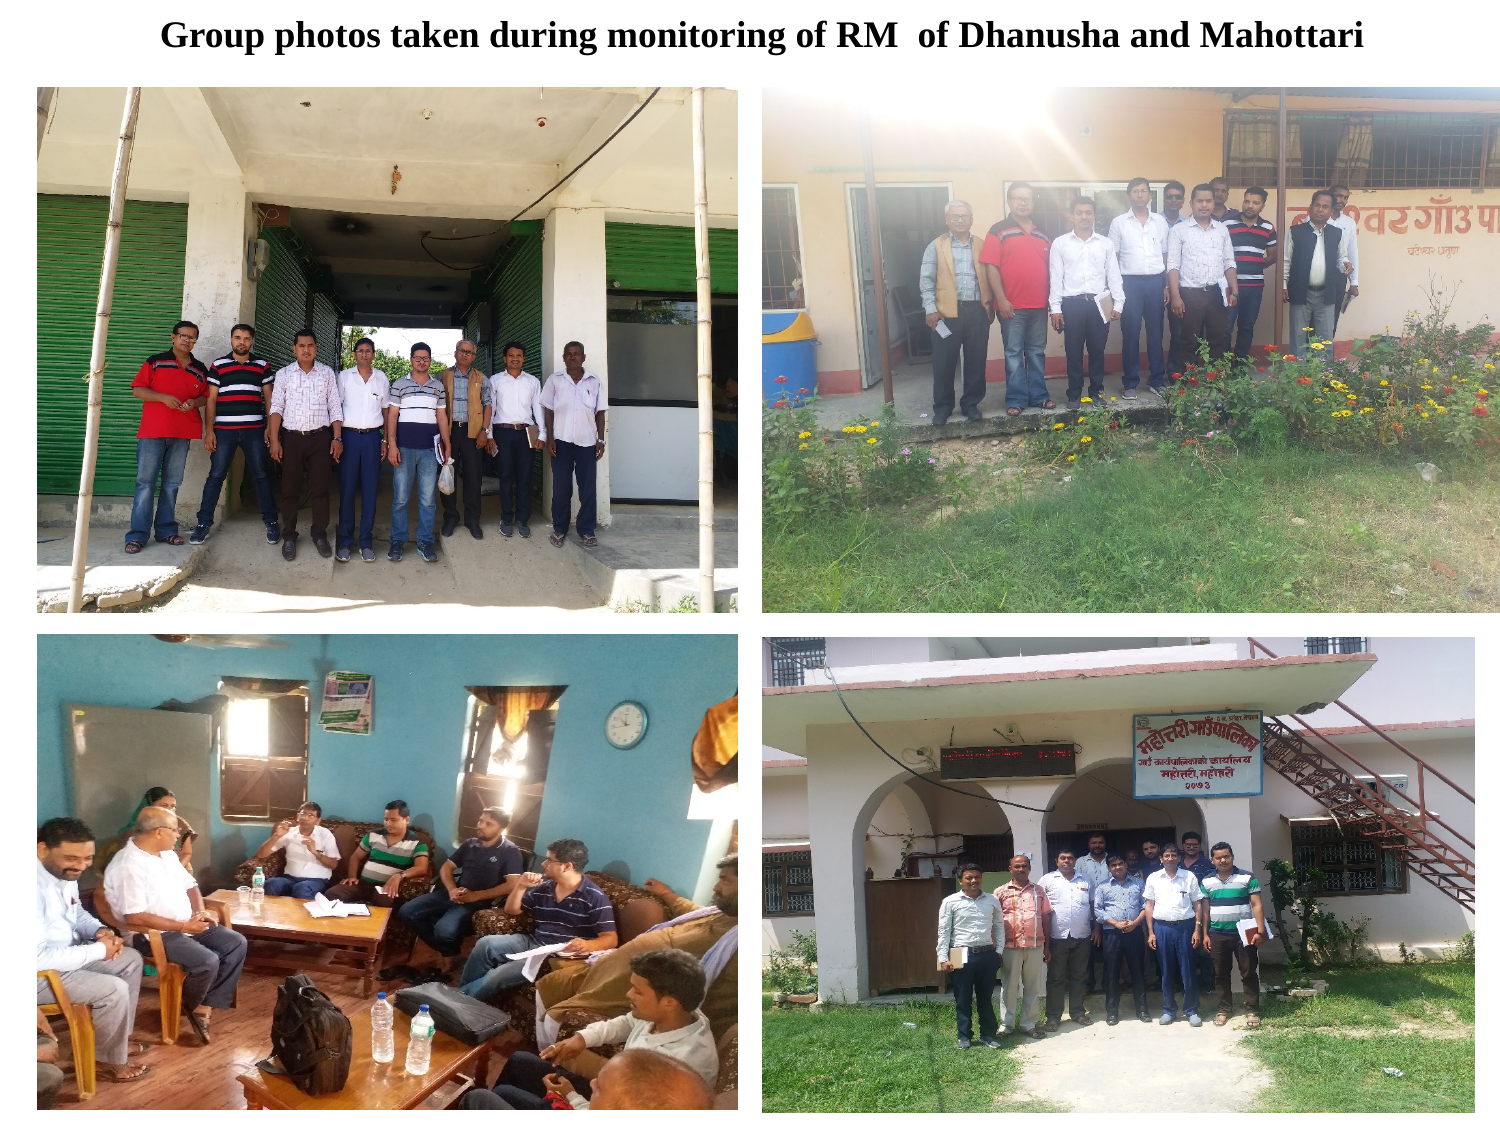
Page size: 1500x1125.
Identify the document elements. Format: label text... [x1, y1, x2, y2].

text_box Group photos taken during monitoring of RM of Dhanusha and Mahottari [145, 2, 1380, 63]
picture [762, 87, 1500, 613]
picture [37, 87, 738, 613]
picture [37, 634, 738, 1110]
picture [762, 637, 1475, 1113]
